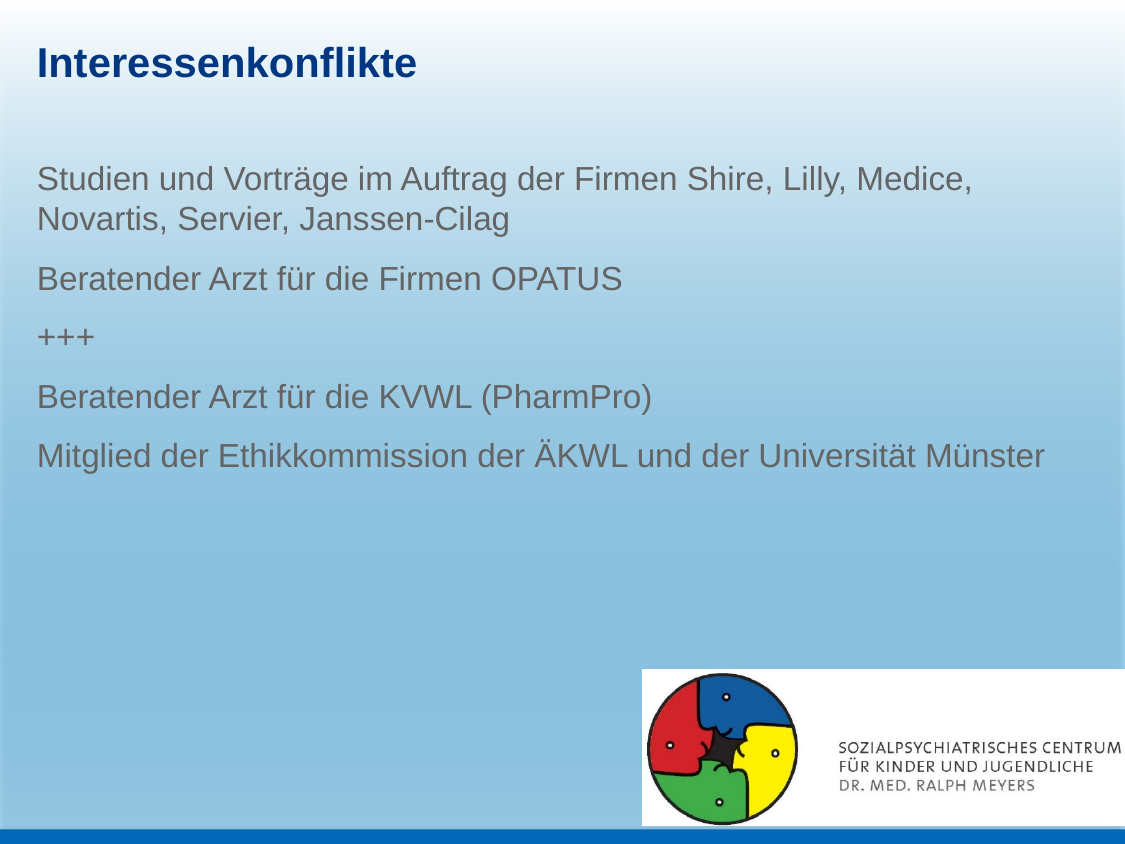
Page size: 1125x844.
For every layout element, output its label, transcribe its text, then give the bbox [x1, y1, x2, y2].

title Interessenkonflikte [22, 33, 1103, 162]
picture [642, 669, 1125, 826]
list Studien und Vorträge im Auftrag der Firmen Shire, Lilly, Medice, Novartis, Servier, Janssen-Cilag Beratender Arzt für die Firmen OPATUS +++ Beratender Arzt für die KVWL (PharmPro) Mitglied der Ethikkommission der ÄKWL und der Universität Münster [22, 162, 1096, 719]
